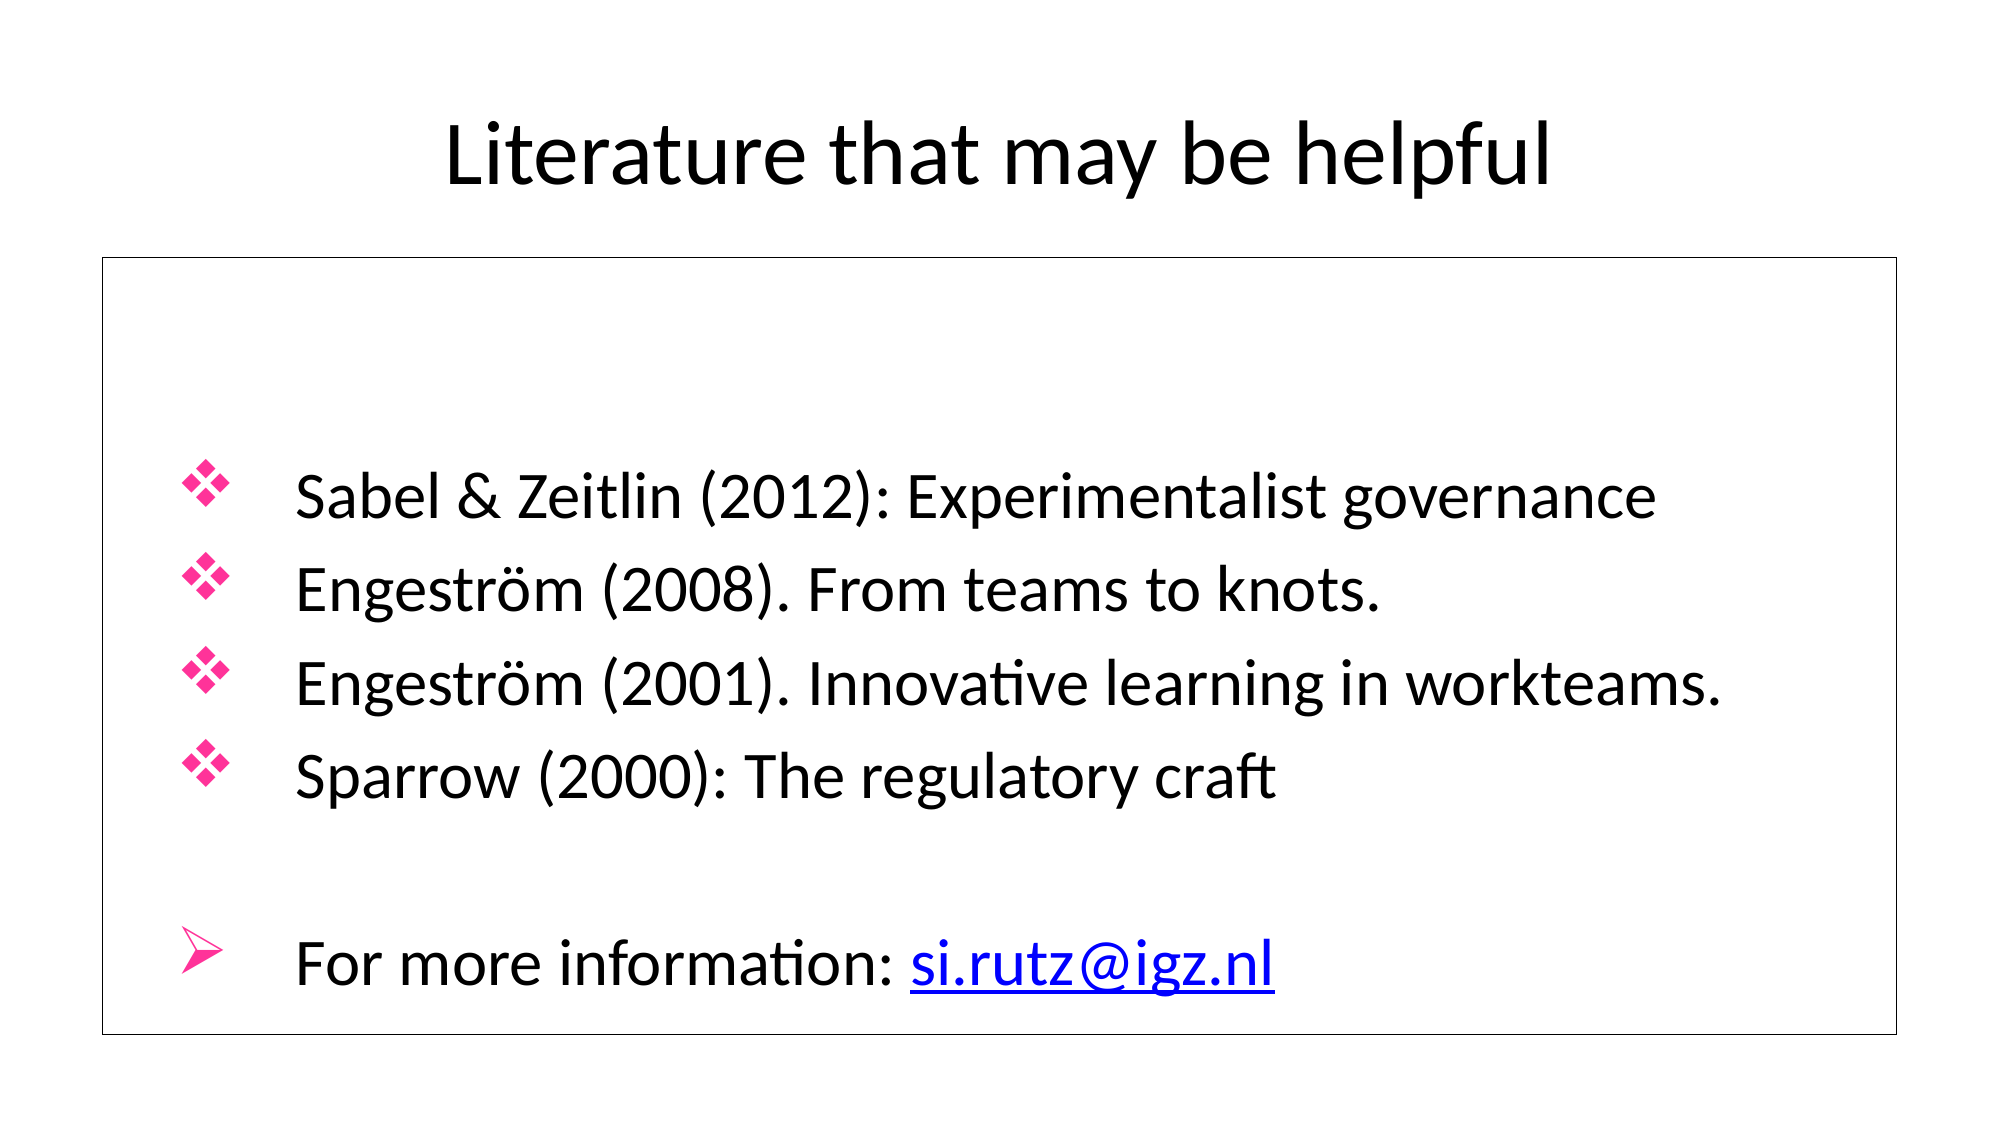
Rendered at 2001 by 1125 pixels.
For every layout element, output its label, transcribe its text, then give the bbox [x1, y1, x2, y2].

title Literature that may be helpful [137, 39, 1863, 257]
text_box Sabel & Zeitlin (2012): Experimentalist governance Engeström (2008). From teams to knots. Engeström (2001). Innovative learning in workteams. Sparrow (2000): The regulatory craft For more information: si.rutz@igz.nl [102, 257, 1897, 1035]
